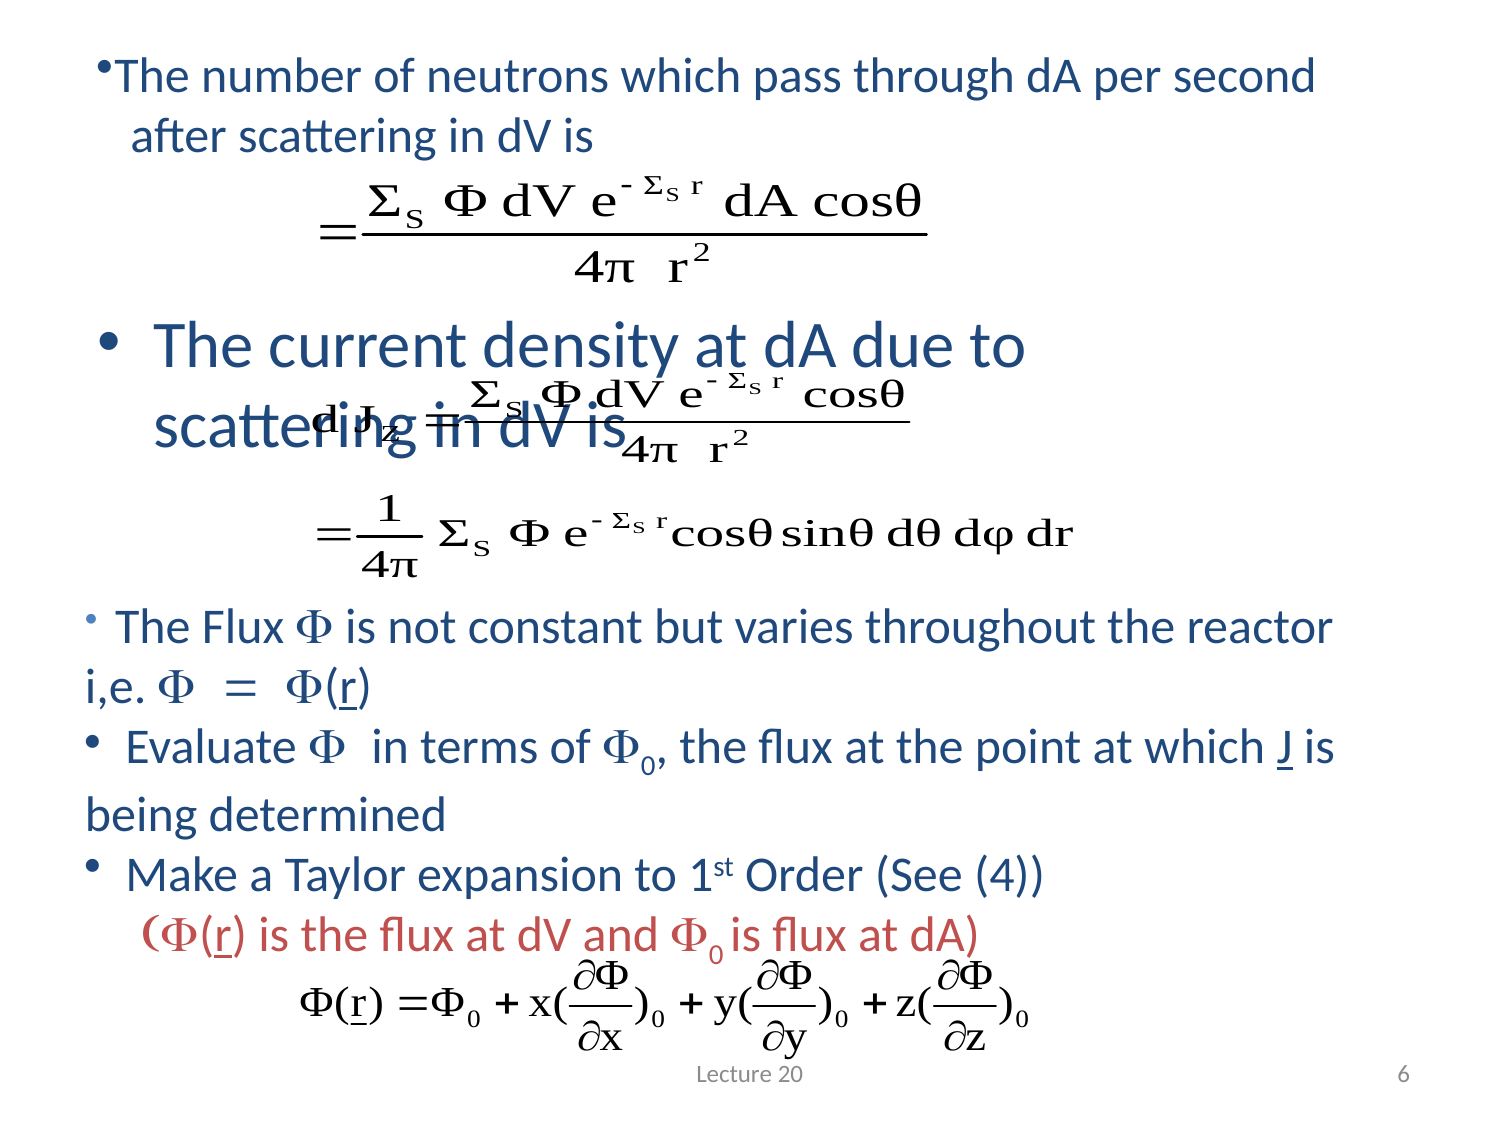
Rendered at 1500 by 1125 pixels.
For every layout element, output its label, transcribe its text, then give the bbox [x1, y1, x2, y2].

footer Lecture 20 [512, 1074, 988, 1103]
text_box The number of neutrons which pass through dA per second after scattering in dV is [81, 35, 1430, 170]
slide_number 6 [1074, 1042, 1425, 1103]
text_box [292, 948, 1037, 1067]
text_box The Flux F is not constant but varies throughout the reactor i,e. F = F(r) Evaluate F in terms of F0, the flux at the point at which J is being determined Make a Taylor expansion to 1st Order (See (4)) (F(r) is the flux at dV and F0 is flux at dA) [70, 585, 1399, 978]
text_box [245, 362, 1086, 587]
list The current density at dA due to scattering in dV is [82, 292, 1260, 389]
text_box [304, 163, 938, 305]
